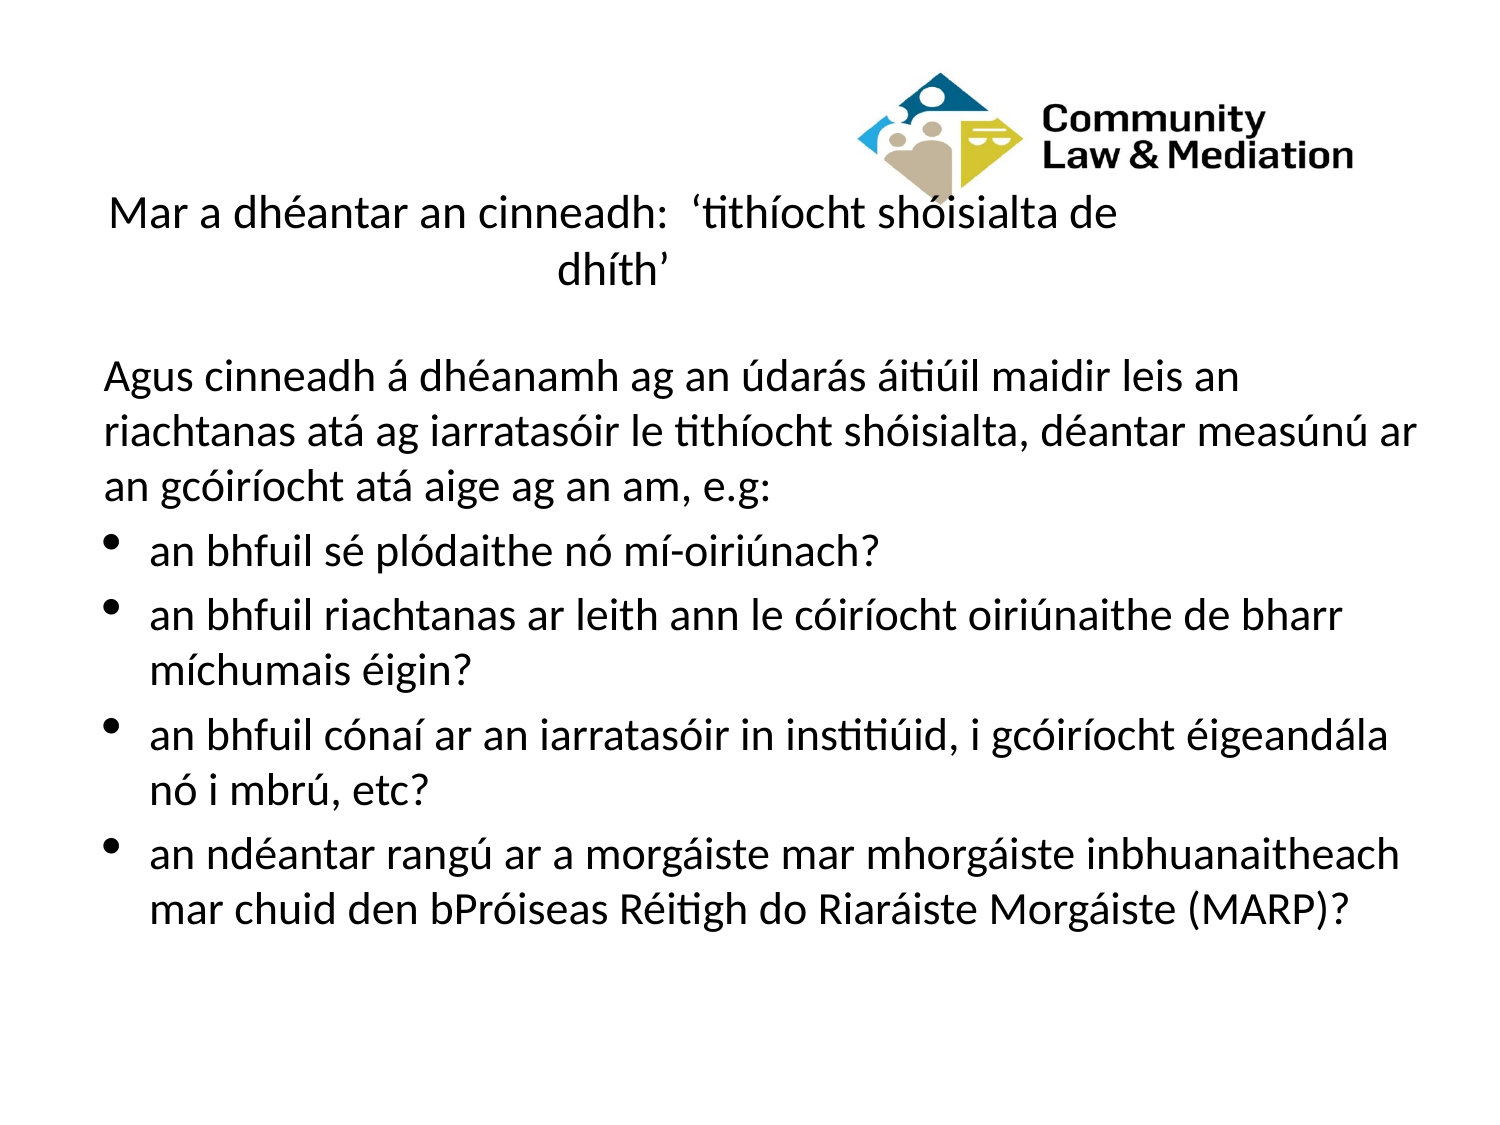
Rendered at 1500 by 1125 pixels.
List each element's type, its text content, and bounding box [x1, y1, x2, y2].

picture [856, 67, 1353, 210]
subtitle Agus cinneadh á dhéanamh ag an údarás áitiúil maidir leis an riachtanas atá ag iarratasóir le tithíocht shóisialta, déantar measúnú ar an gcóiríocht atá aige ag an am, e.g: an bhfuil sé plódaithe nó mí-oiriúnach? an bhfuil riachtanas ar leith ann le cóiríocht oiriúnaithe de bharr míchumais éigin? an bhfuil cónaí ar an iarratasóir in institiúid, i gcóiríocht éigeandála nó i mbrú, etc? an ndéantar rangú ar a morgáiste mar mhorgáiste inbhuanaitheach mar chuid den bPróiseas Réitigh do Riaráiste Morgáiste (MARP)? [88, 338, 1436, 1071]
title Mar a dhéantar an cinneadh: ‘tithíocht shóisialta de dhíth’ [53, 172, 1176, 303]
